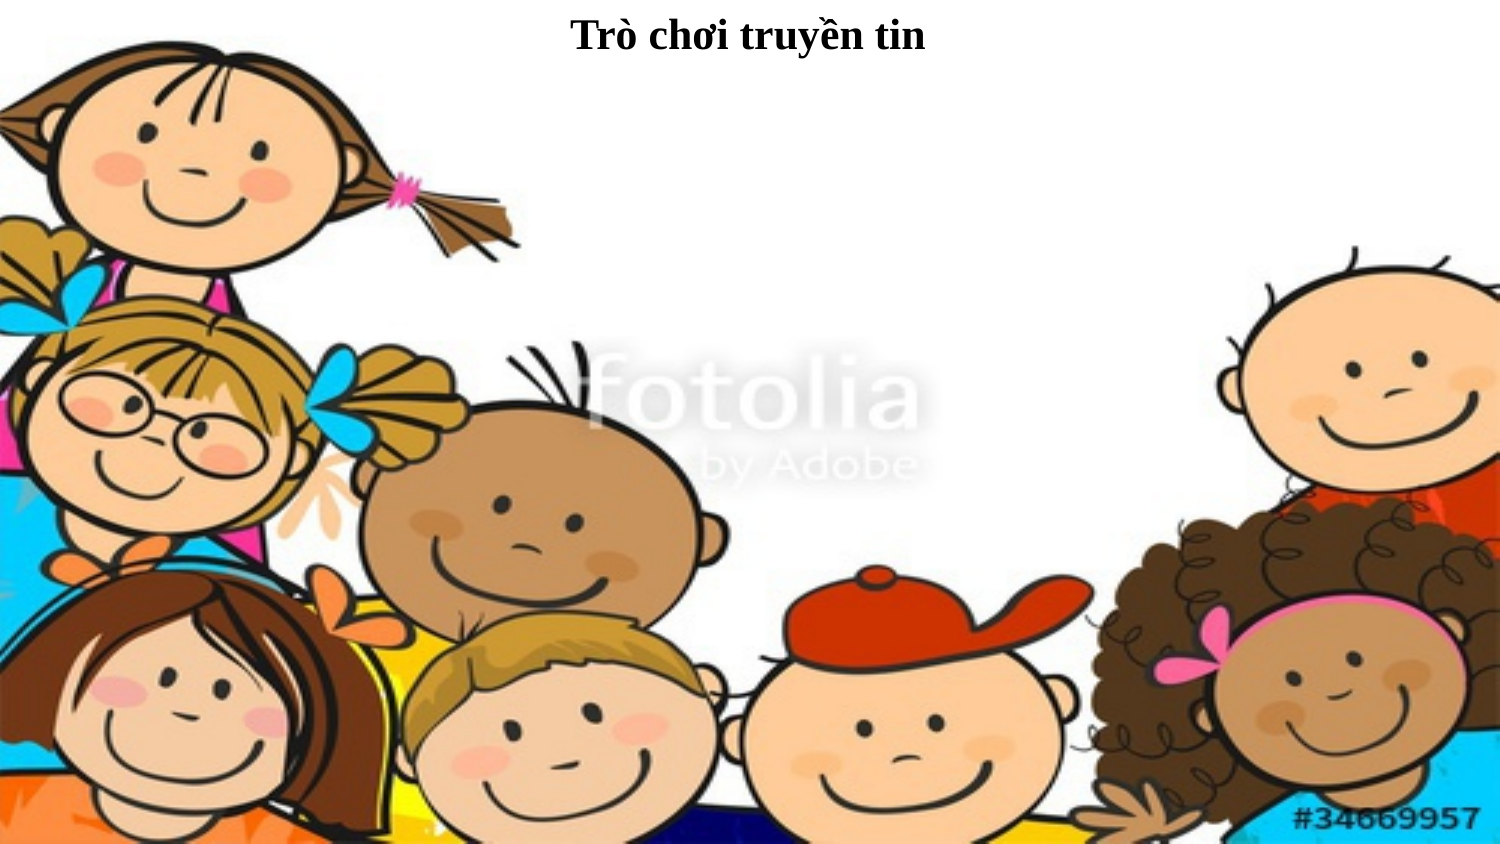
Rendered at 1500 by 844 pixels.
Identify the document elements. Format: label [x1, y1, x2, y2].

list [0, 0, 1500, 844]
